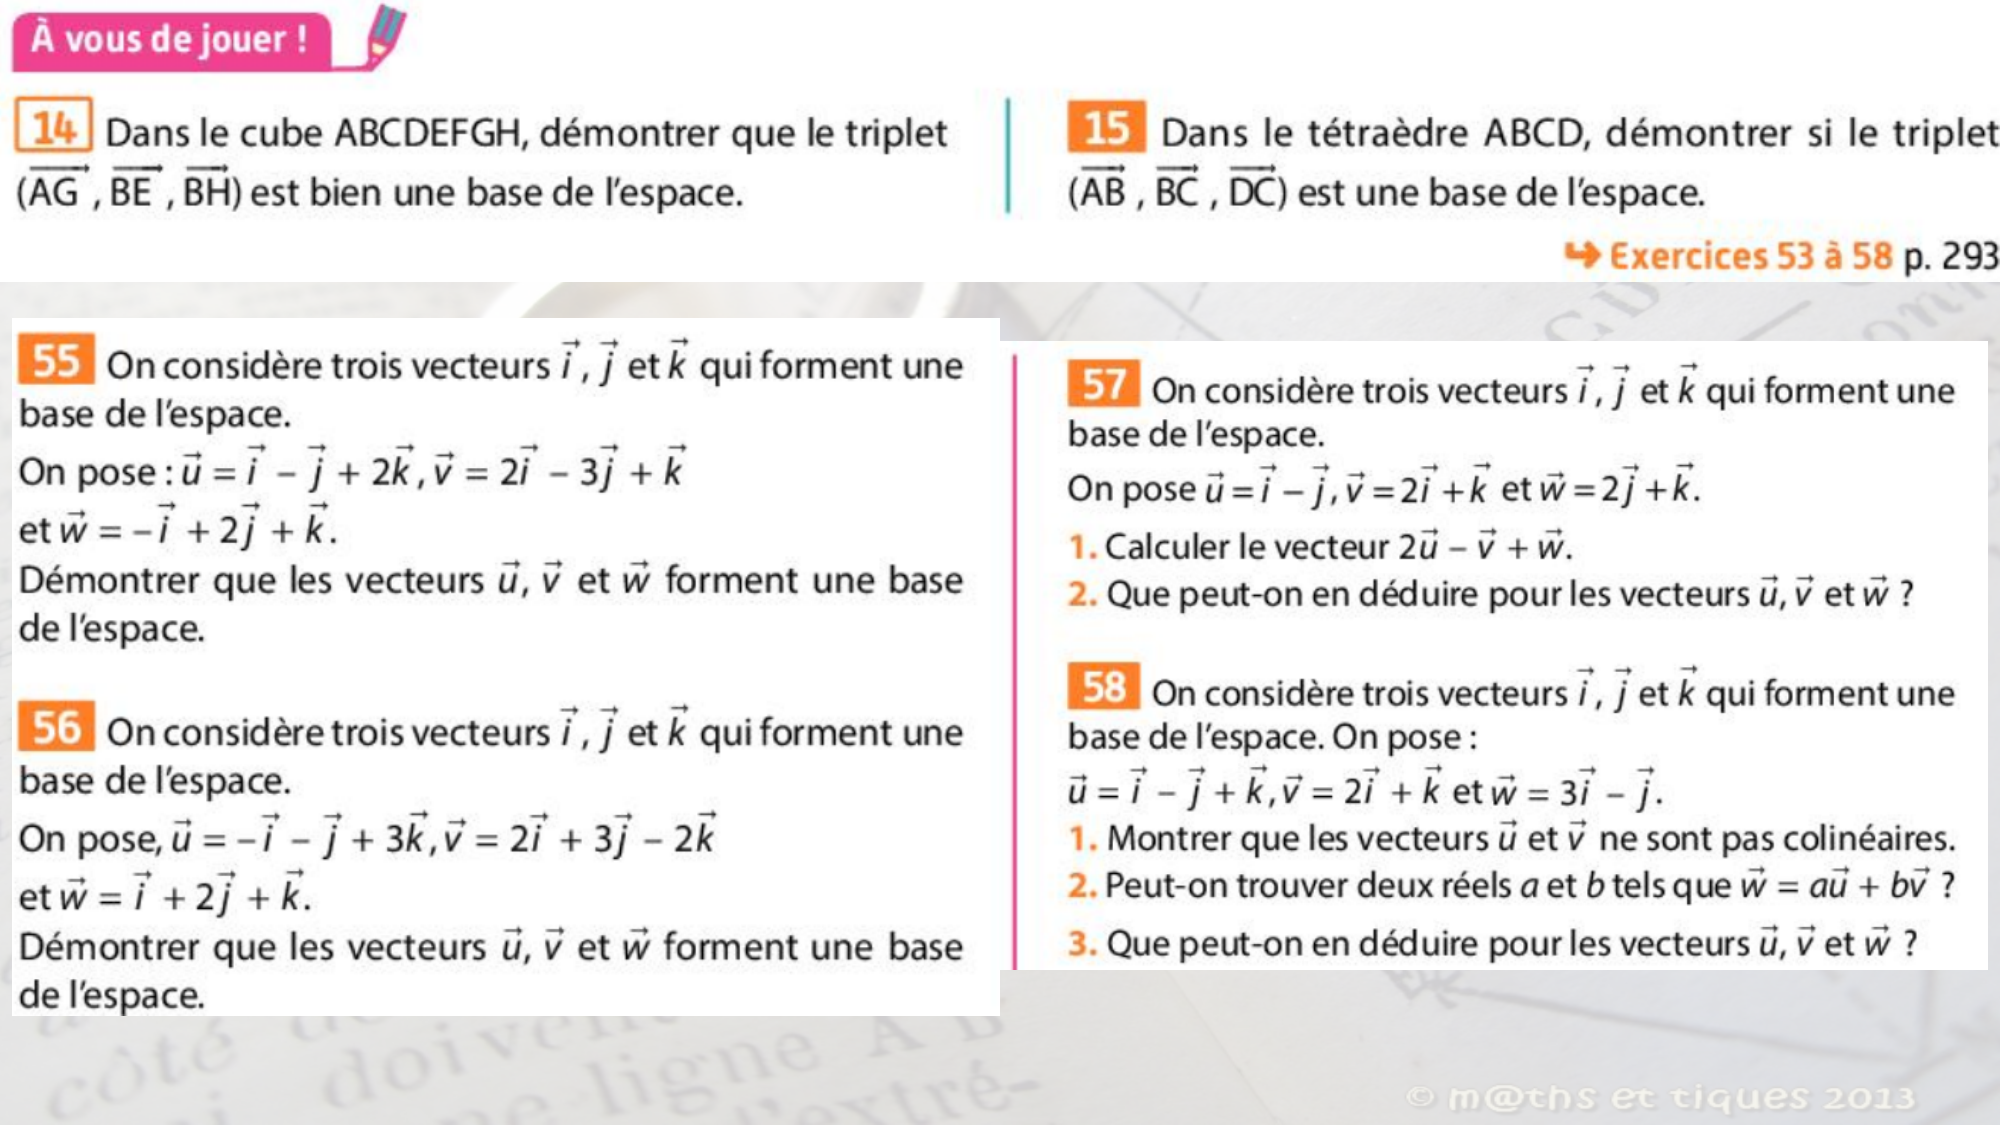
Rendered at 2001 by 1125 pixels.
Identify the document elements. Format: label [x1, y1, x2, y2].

picture [0, 0, 2000, 282]
picture [12, 318, 1988, 1016]
